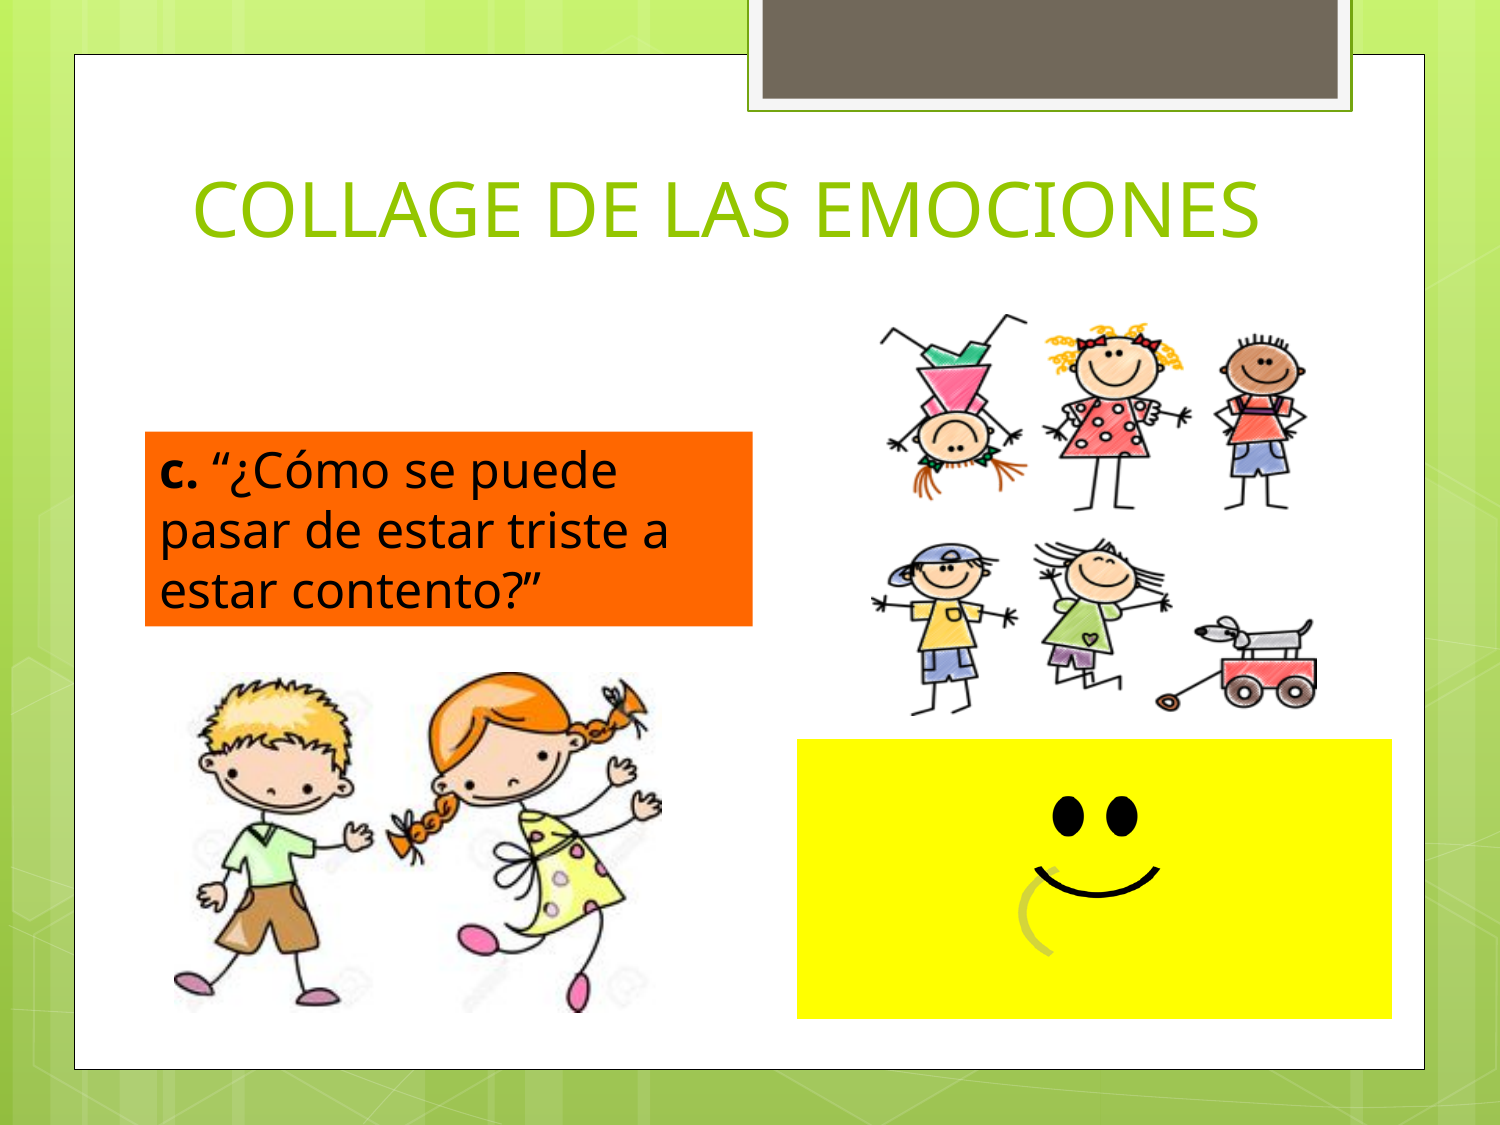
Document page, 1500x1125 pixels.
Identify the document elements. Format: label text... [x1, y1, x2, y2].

picture [796, 739, 1392, 1019]
picture [174, 672, 662, 1013]
text_box c. “¿Cómo se puede pasar de estar triste a estar contento?” [145, 431, 753, 627]
title COLLAGE DE LAS EMOCIONES [176, 132, 1329, 261]
picture [871, 314, 1318, 717]
